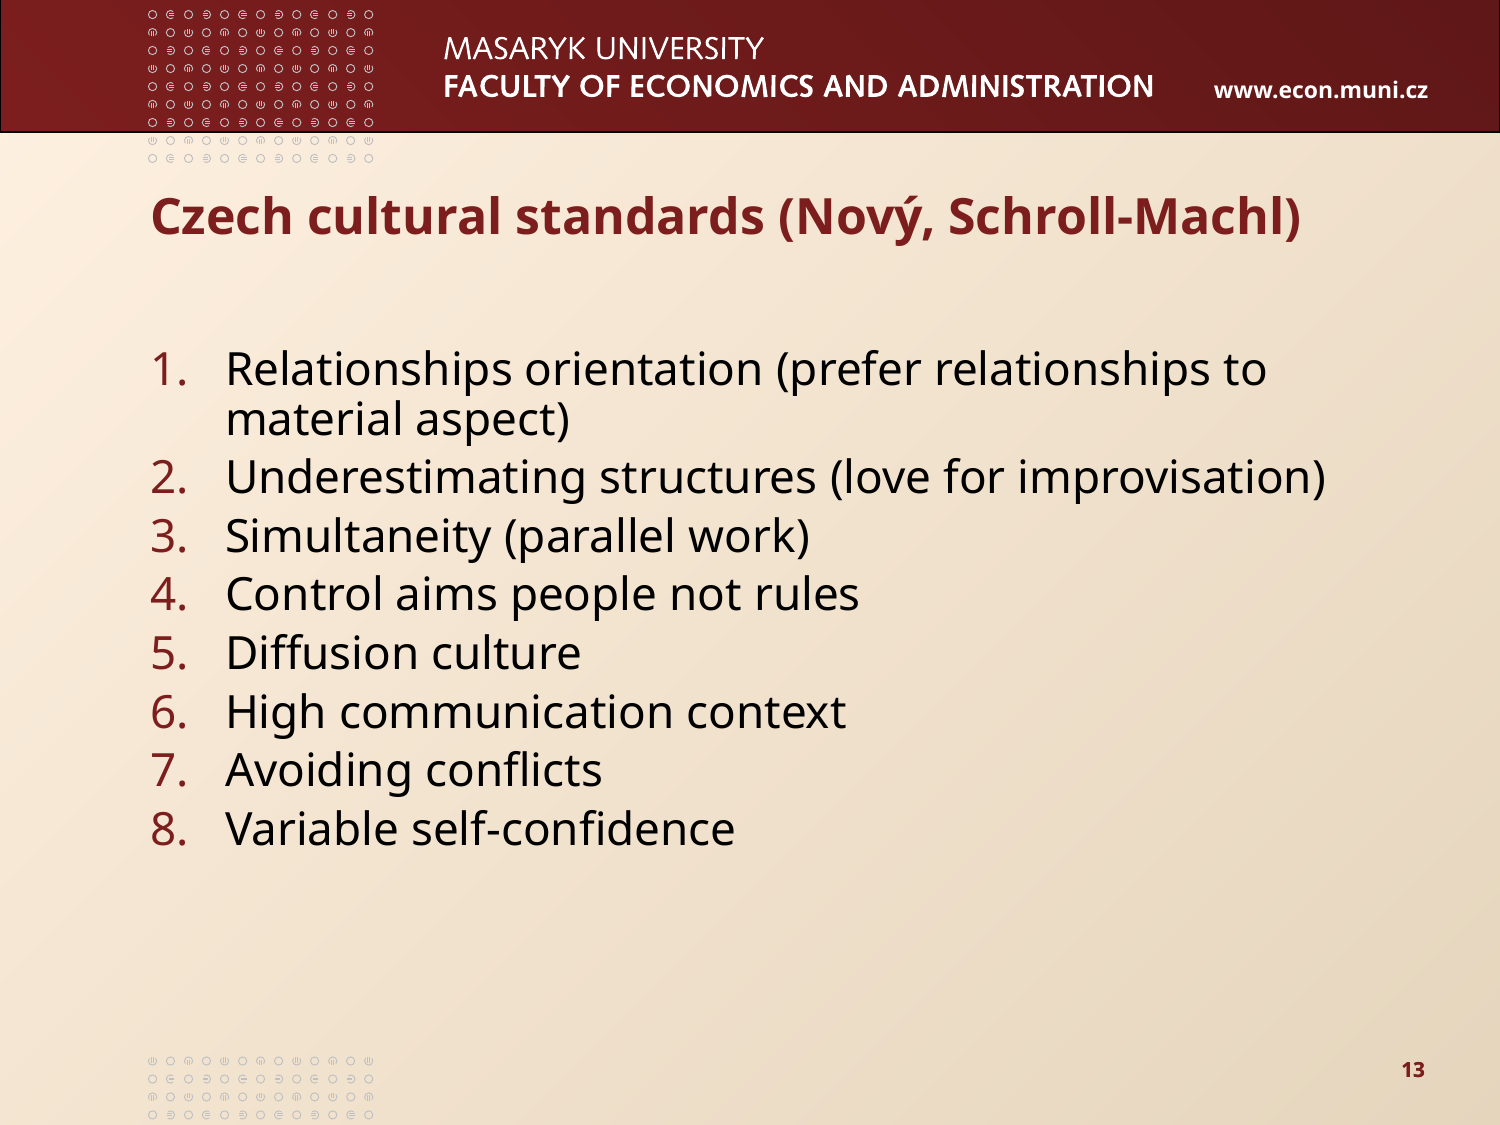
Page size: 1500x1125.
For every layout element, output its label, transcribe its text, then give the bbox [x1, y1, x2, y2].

title Czech cultural standards (Nový, Schroll-Machl) [150, 184, 1425, 268]
text_box 13 [1316, 1061, 1425, 1100]
list Relationships orientation (prefer relationships to material aspect) Underestimating structures (love for improvisation) Simultaneity (parallel work) Control aims people not rules Diffusion culture High communication context Avoiding conflicts Variable self-confidence [150, 346, 1425, 1061]
